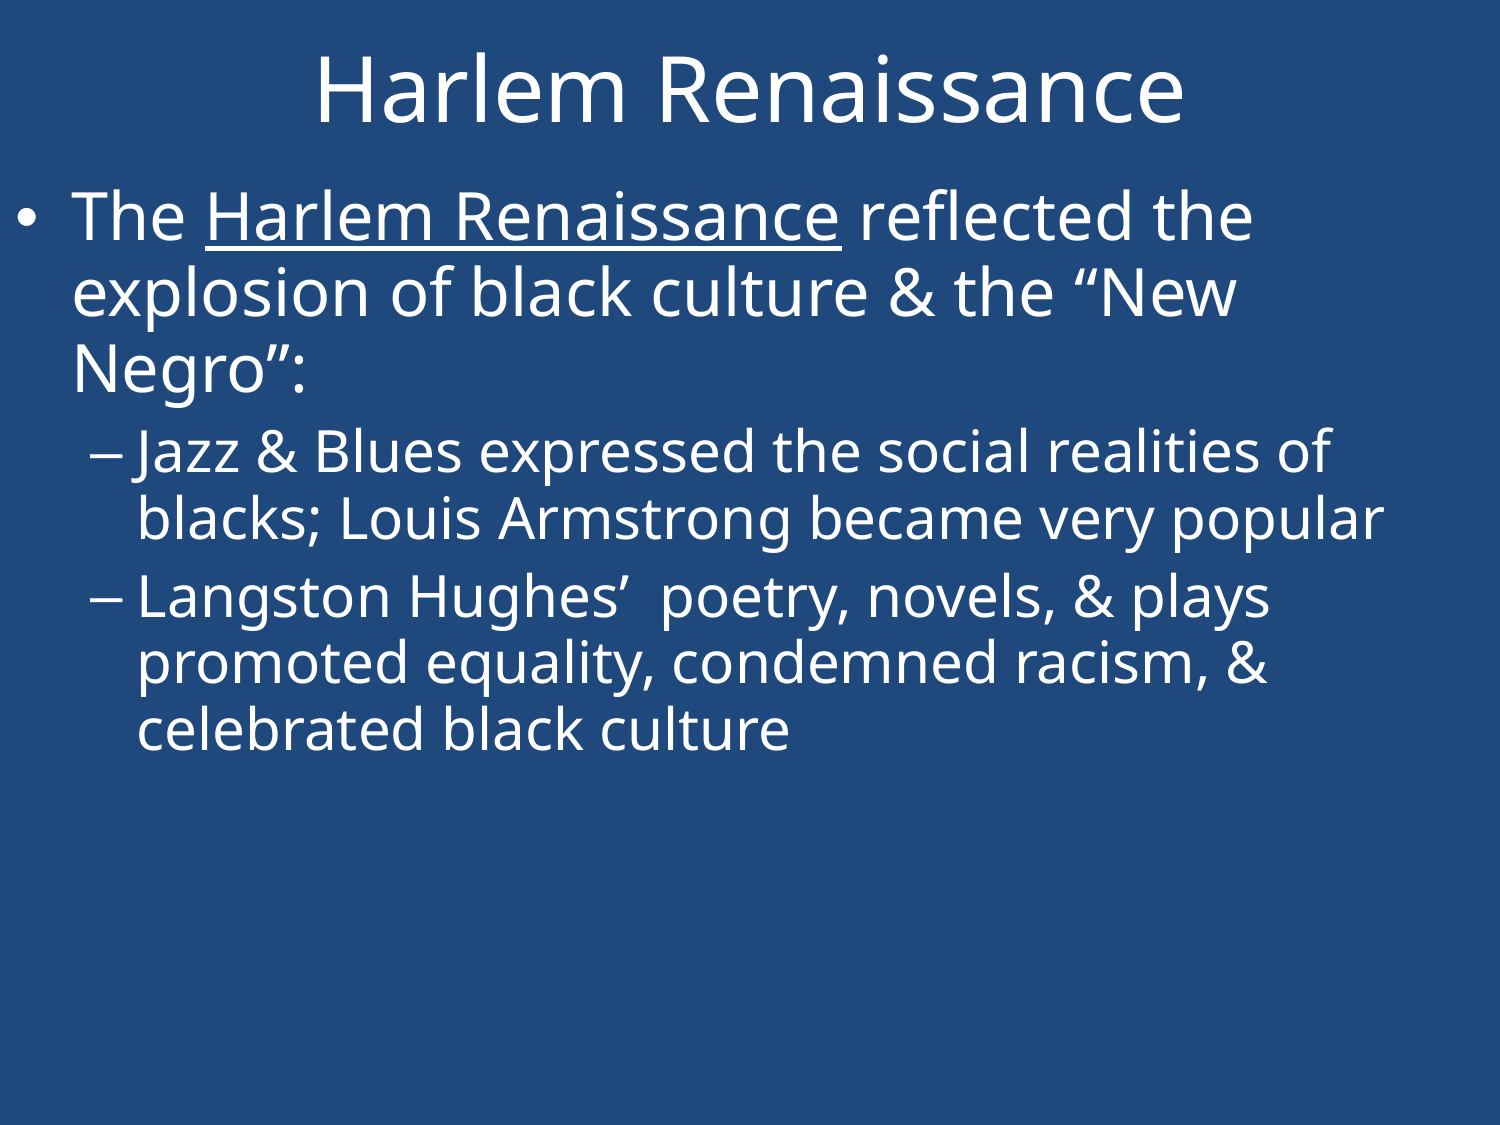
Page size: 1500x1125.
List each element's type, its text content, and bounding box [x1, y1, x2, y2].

title Harlem Renaissance [75, 0, 1425, 172]
list The Harlem Renaissance reflected the explosion of black culture & the “New Negro”: Jazz & Blues expressed the social realities of blacks; Louis Armstrong became very popular Langston Hughes’ poetry, novels, & plays promoted equality, condemned racism, & celebrated black culture [0, 172, 1500, 1005]
